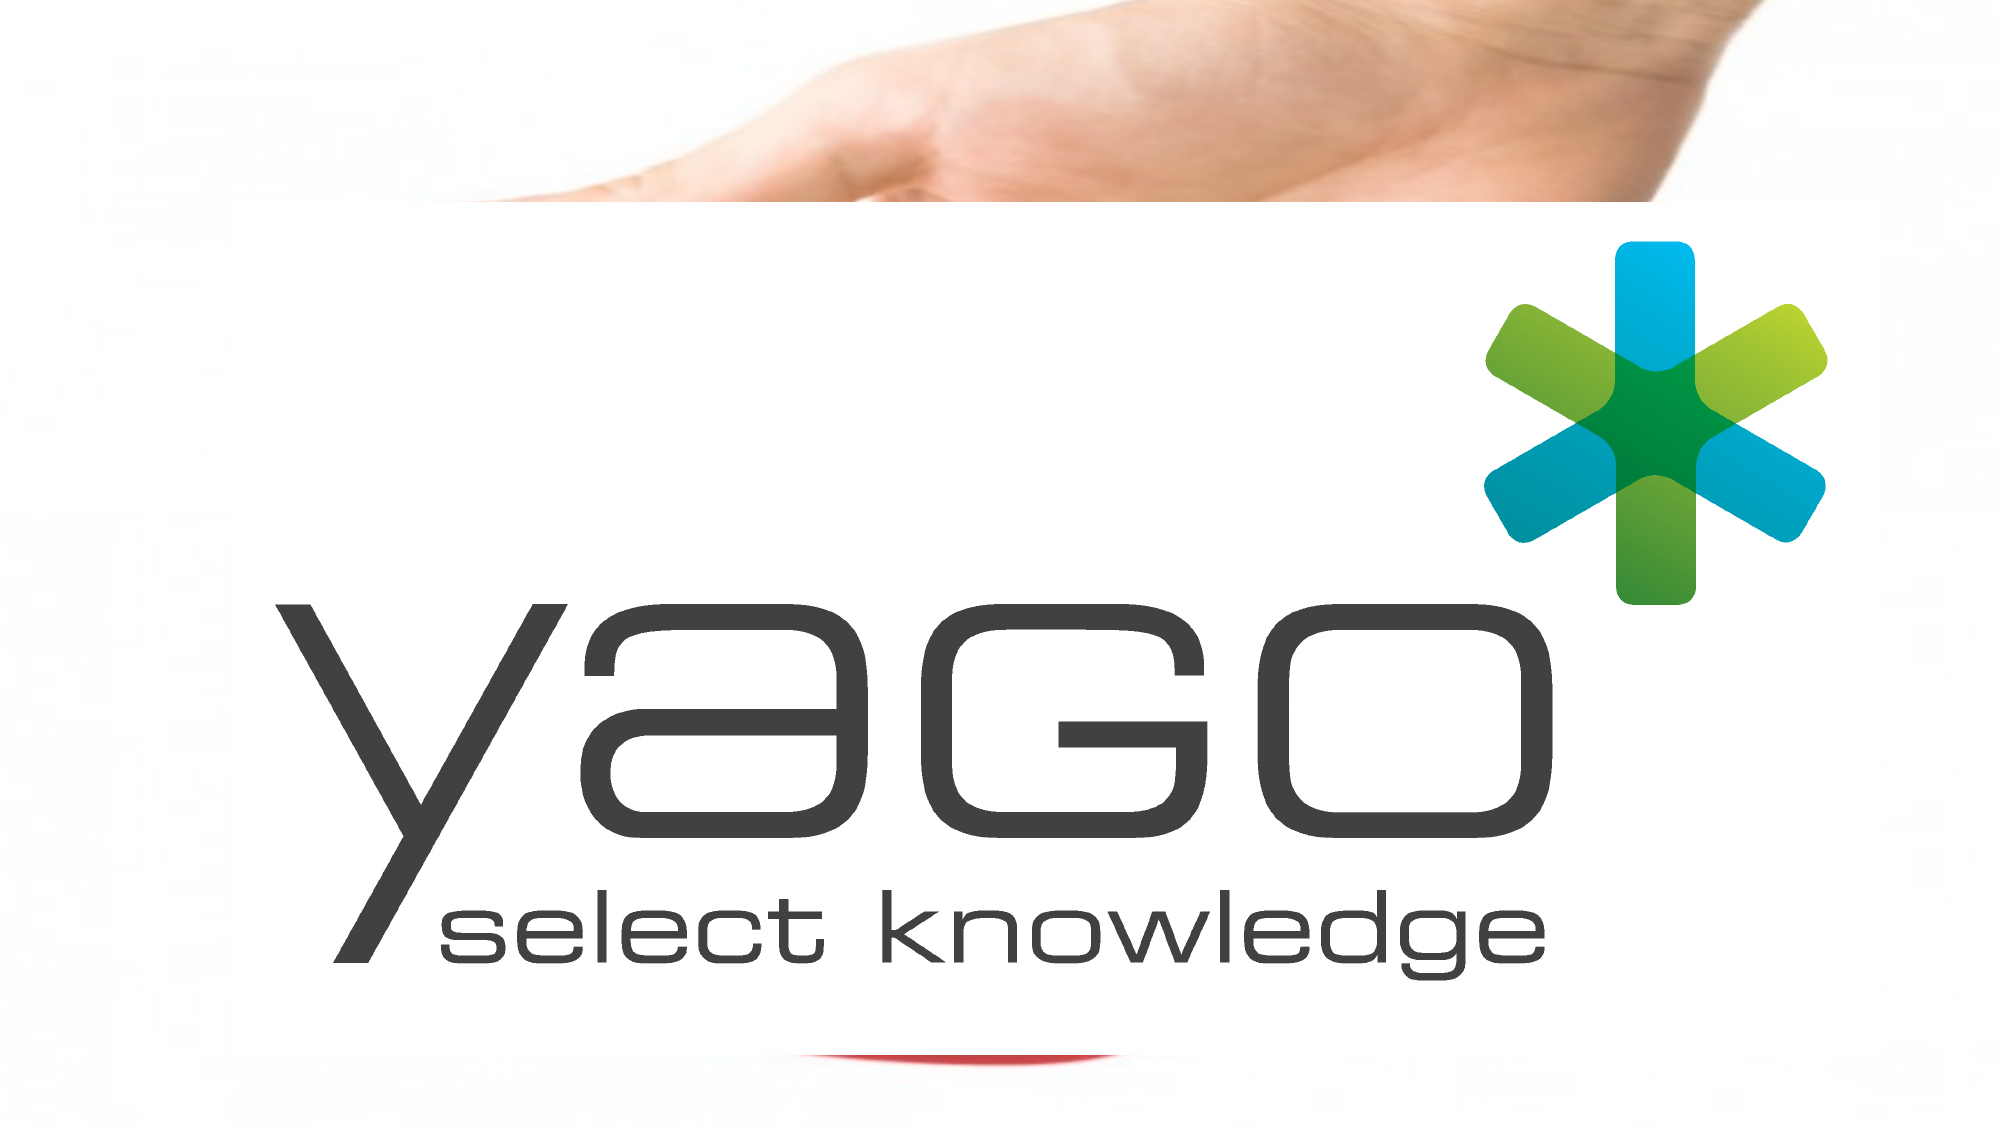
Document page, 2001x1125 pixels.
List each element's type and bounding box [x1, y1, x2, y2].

picture [232, 202, 1883, 1055]
